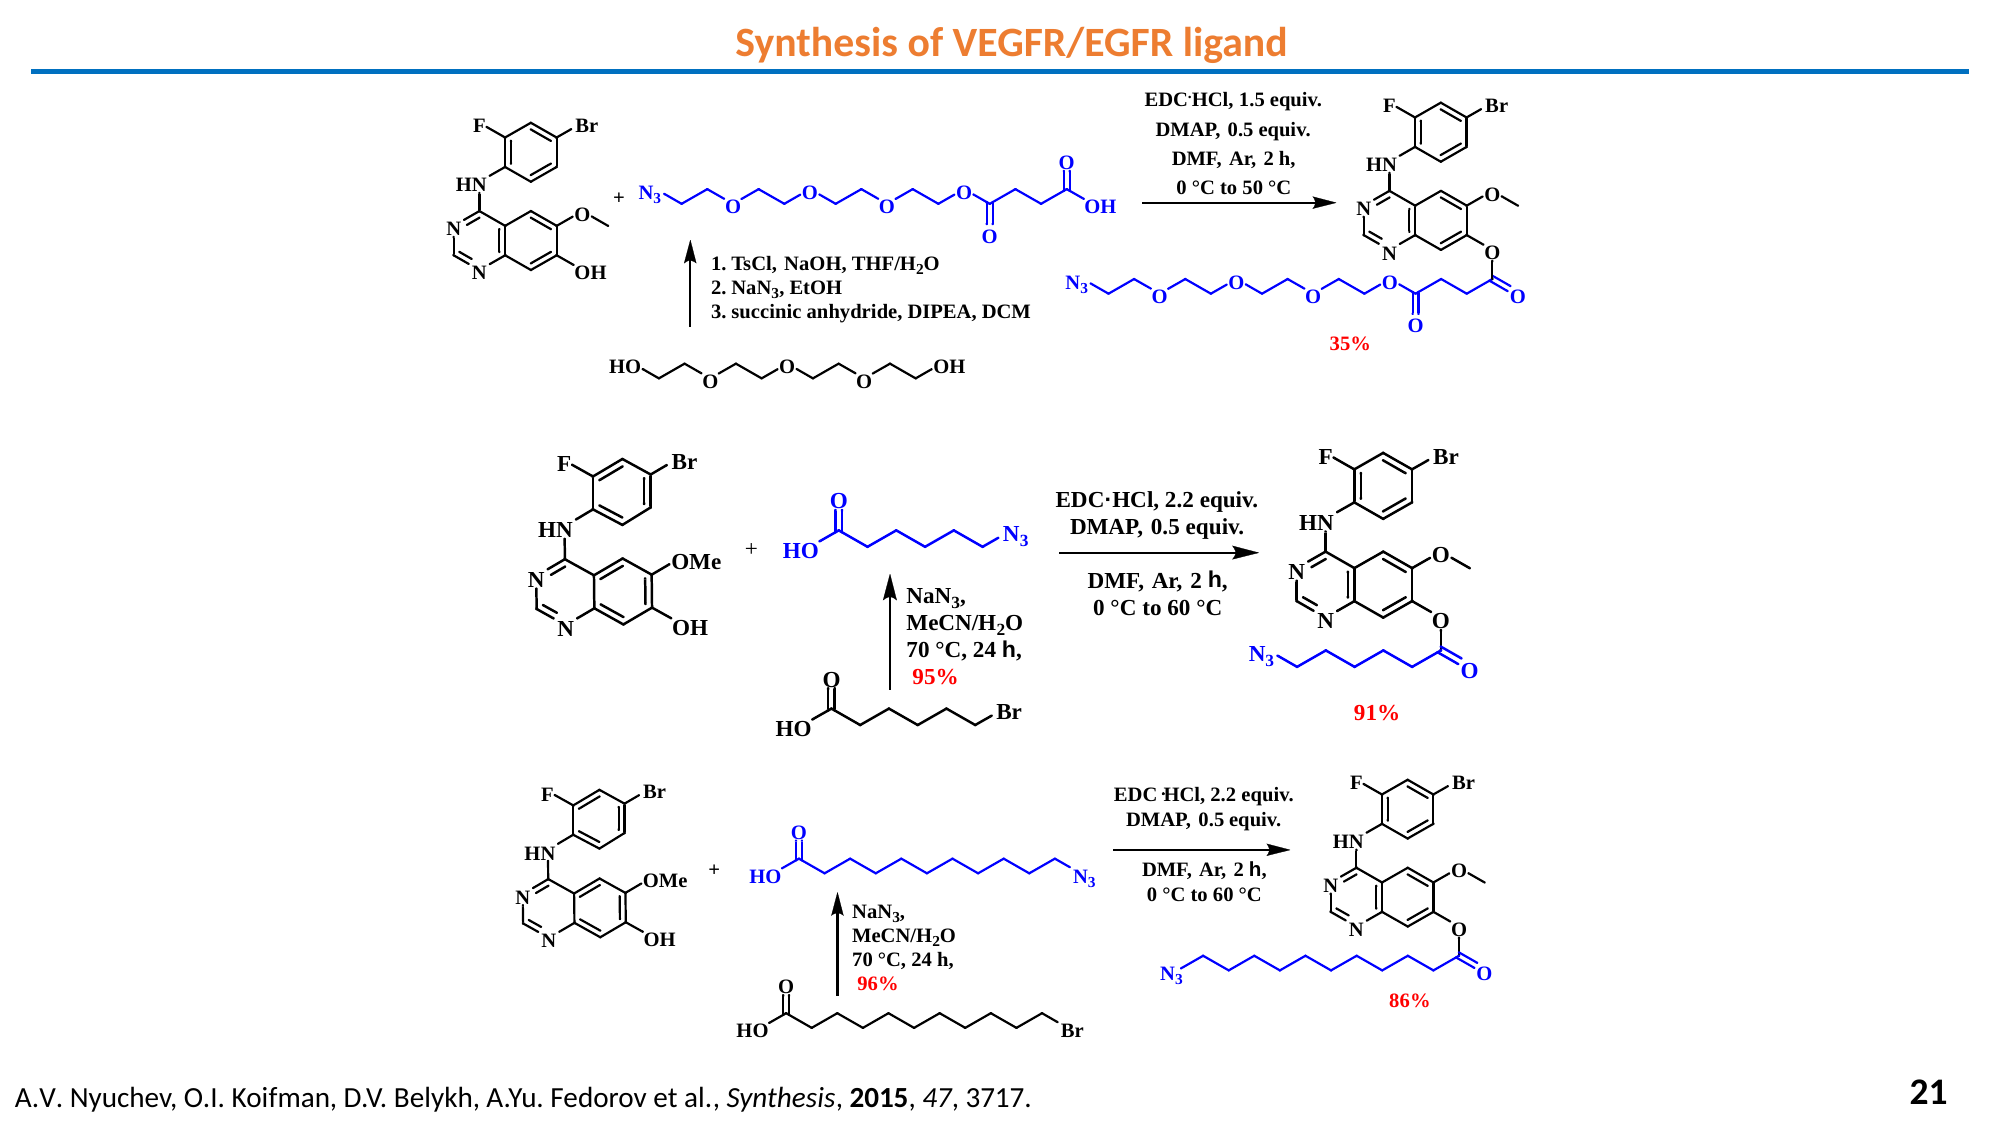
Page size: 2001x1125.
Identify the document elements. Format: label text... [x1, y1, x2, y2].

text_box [442, 90, 1542, 411]
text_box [526, 440, 1497, 745]
text_box Synthesis of VEGFR/EGFR ligand [291, 7, 1733, 69]
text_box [513, 775, 1510, 1053]
text_box 21 [1878, 1059, 1979, 1119]
text_box A.V. Nyuchev, O.I. Koifman, D.V. Belykh, A.Yu. Fedorov et al., Synthesis, 2015, 47, 3717. [0, 1071, 1071, 1121]
